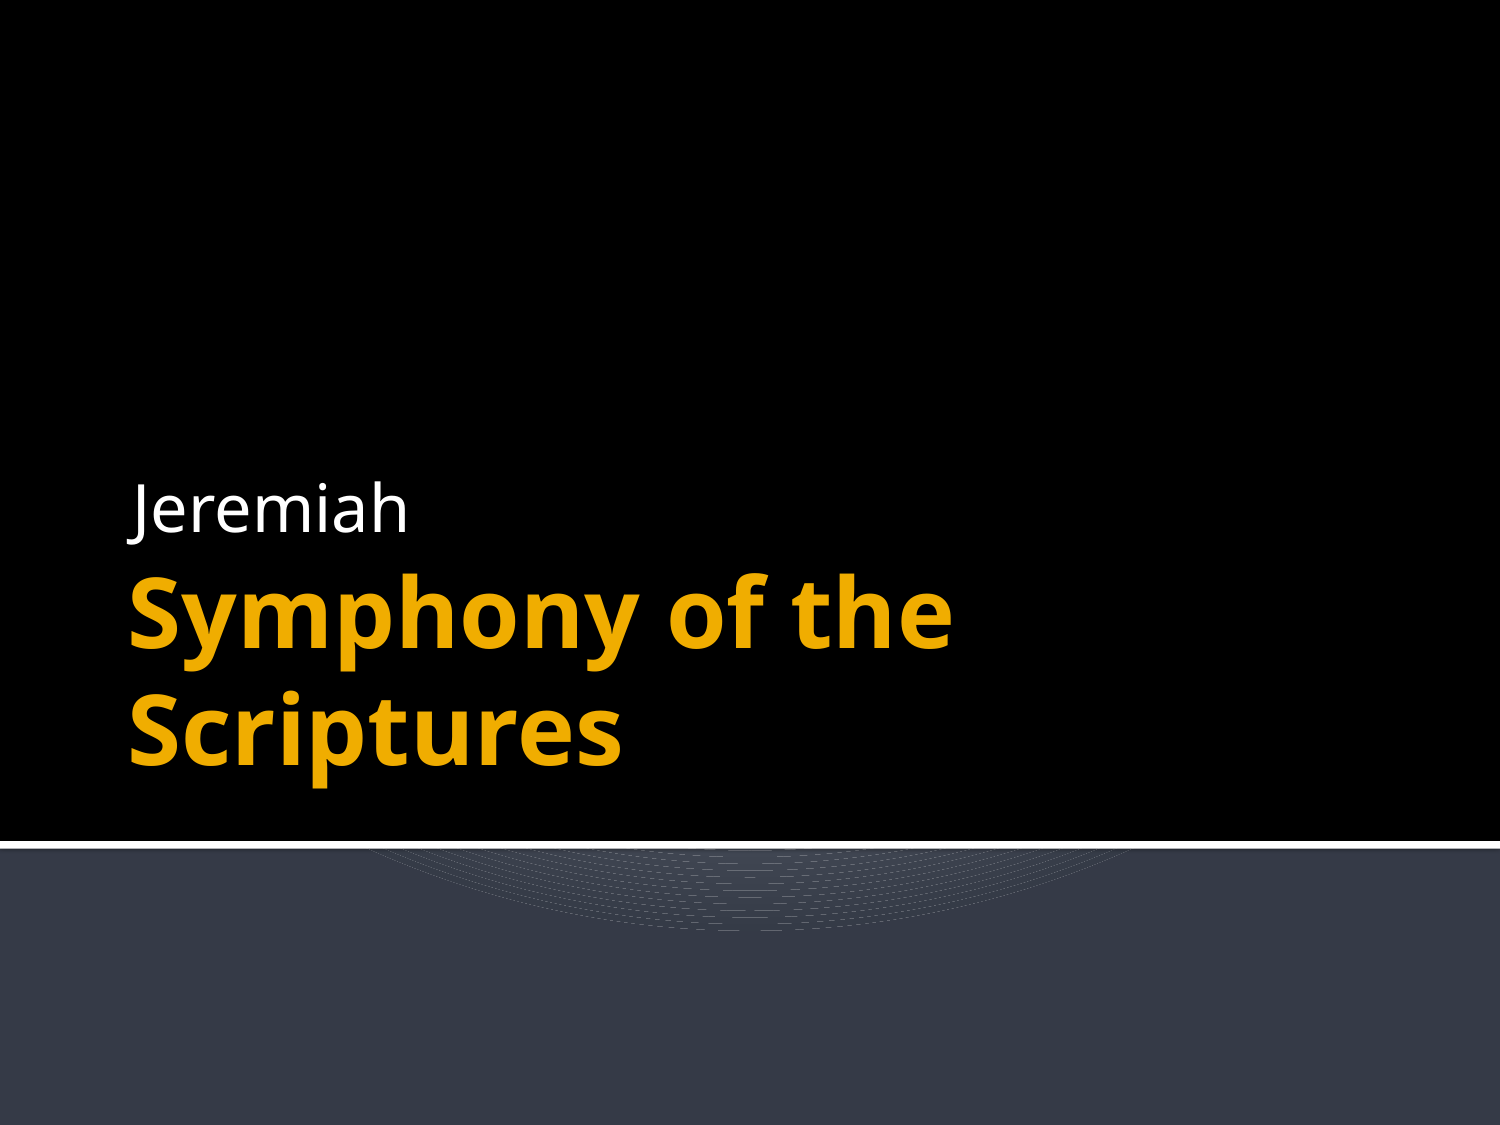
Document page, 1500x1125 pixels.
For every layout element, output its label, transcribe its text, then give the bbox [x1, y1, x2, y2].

title Symphony of the Scriptures [112, 550, 1438, 825]
subtitle Jeremiah [112, 299, 1438, 546]
